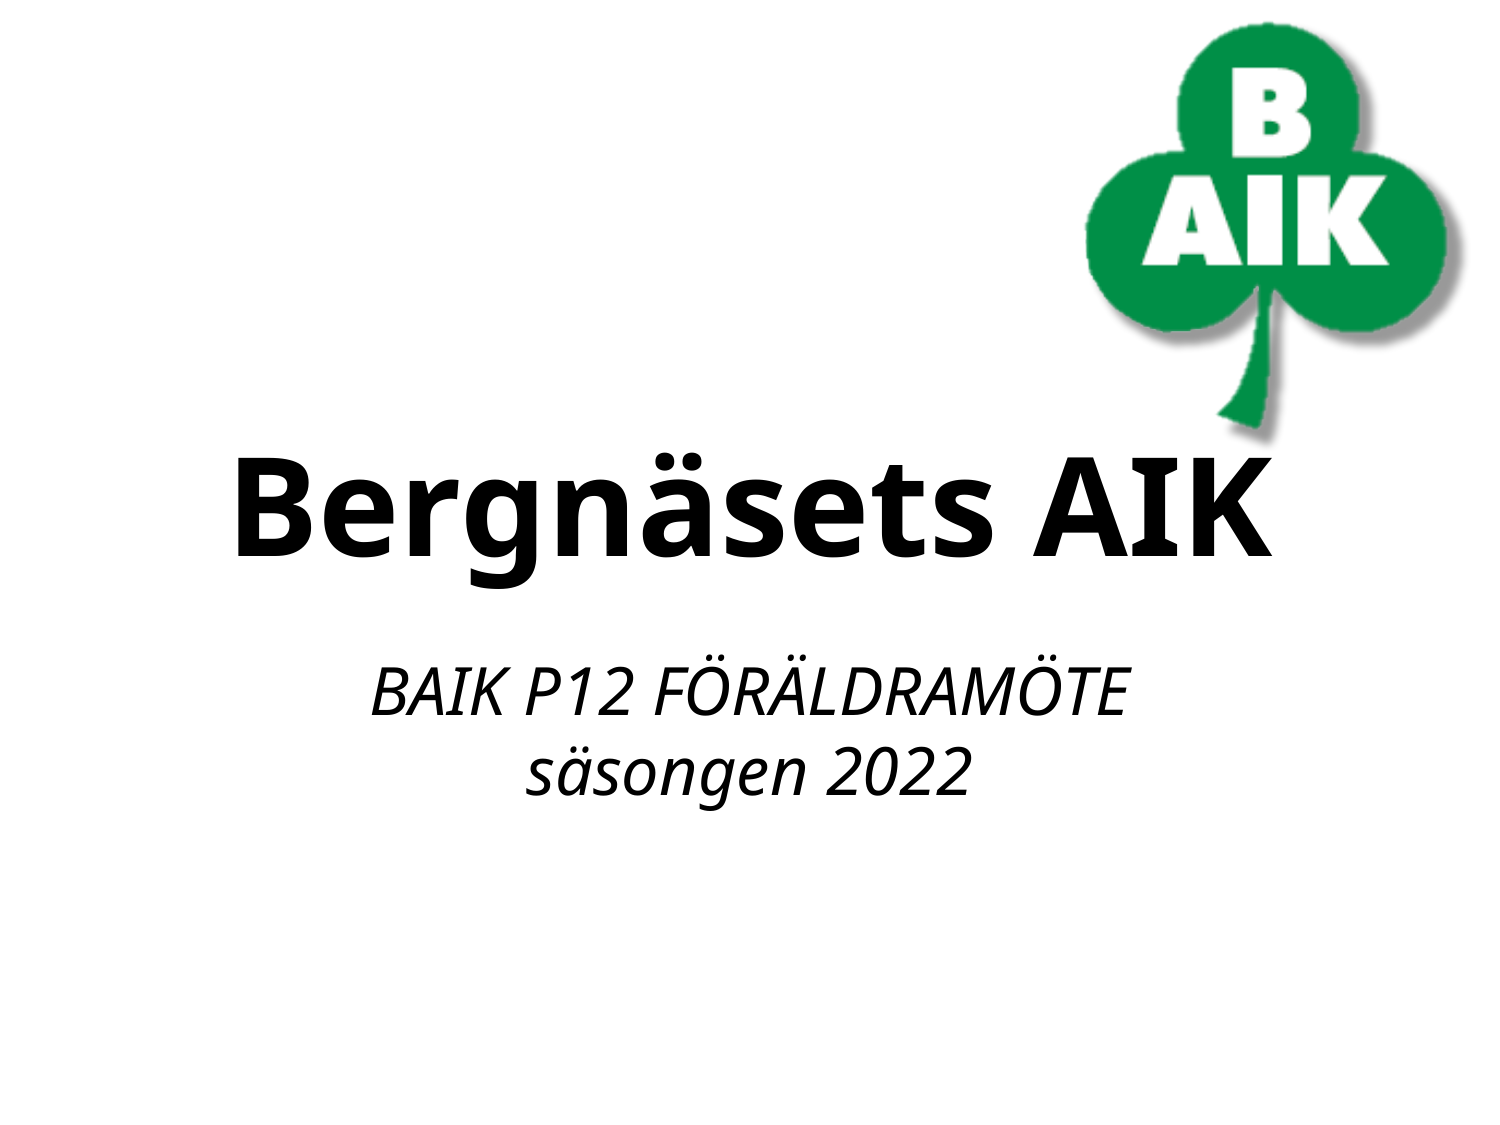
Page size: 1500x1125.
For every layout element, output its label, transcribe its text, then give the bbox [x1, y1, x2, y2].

subtitle BAIK P12 FÖRÄLDRAMÖTE säsongen 2022 [225, 641, 1275, 929]
title Bergnäsets AIK [112, 380, 1388, 622]
picture [1080, 18, 1451, 433]
